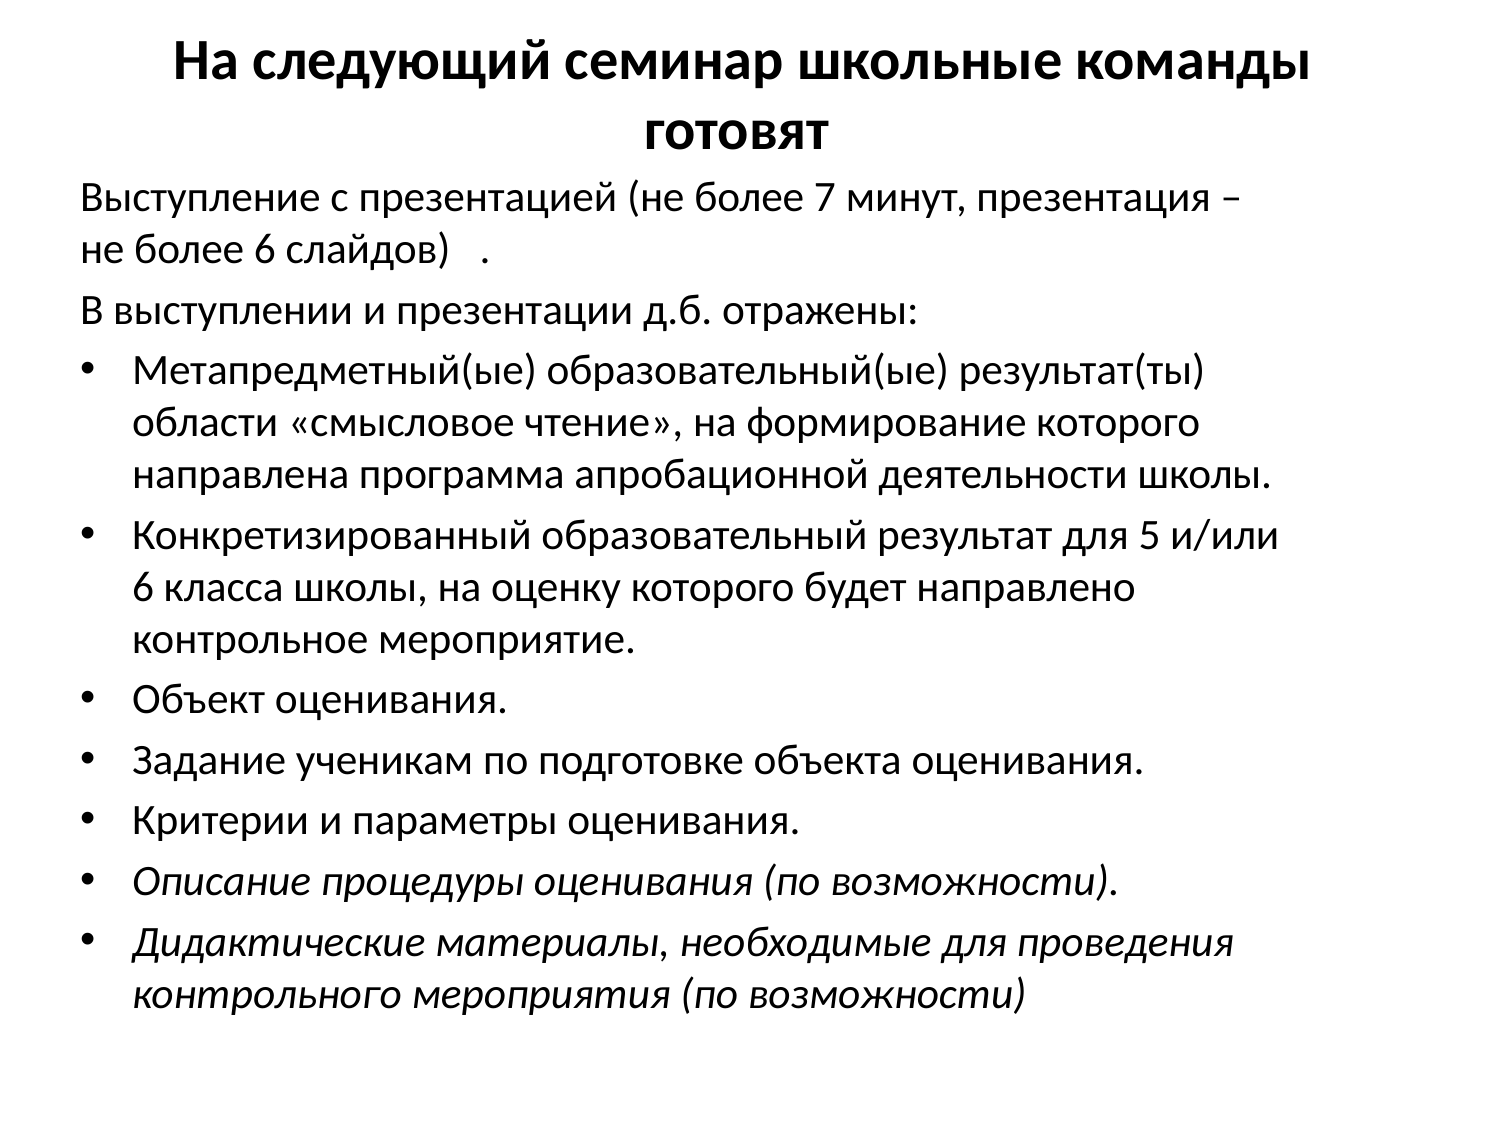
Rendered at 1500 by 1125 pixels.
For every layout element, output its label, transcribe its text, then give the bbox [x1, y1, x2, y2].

title На следующий семинар школьные команды готовят [75, 45, 1412, 138]
list Выступление с презентацией (не более 7 минут, презентация – не более 6 слайдов) . В выступлении и презентации д.б. отражены: Метапредметный(ые) образовательный(ые) результат(ты) области «смысловое чтение», на формирование которого направлена программа апробационной деятельности школы. Конкретизированный образовательный результат для 5 и/или 6 класса школы, на оценку которого будет направлено контрольное мероприятие. Объект оценивания. Задание ученикам по подготовке объекта оценивания. Критерии и параметры оценивания. Описание процедуры оценивания (по возможности). Дидактические материалы, необходимые для проведения контрольного мероприятия (по возможности) [64, 160, 1300, 1062]
